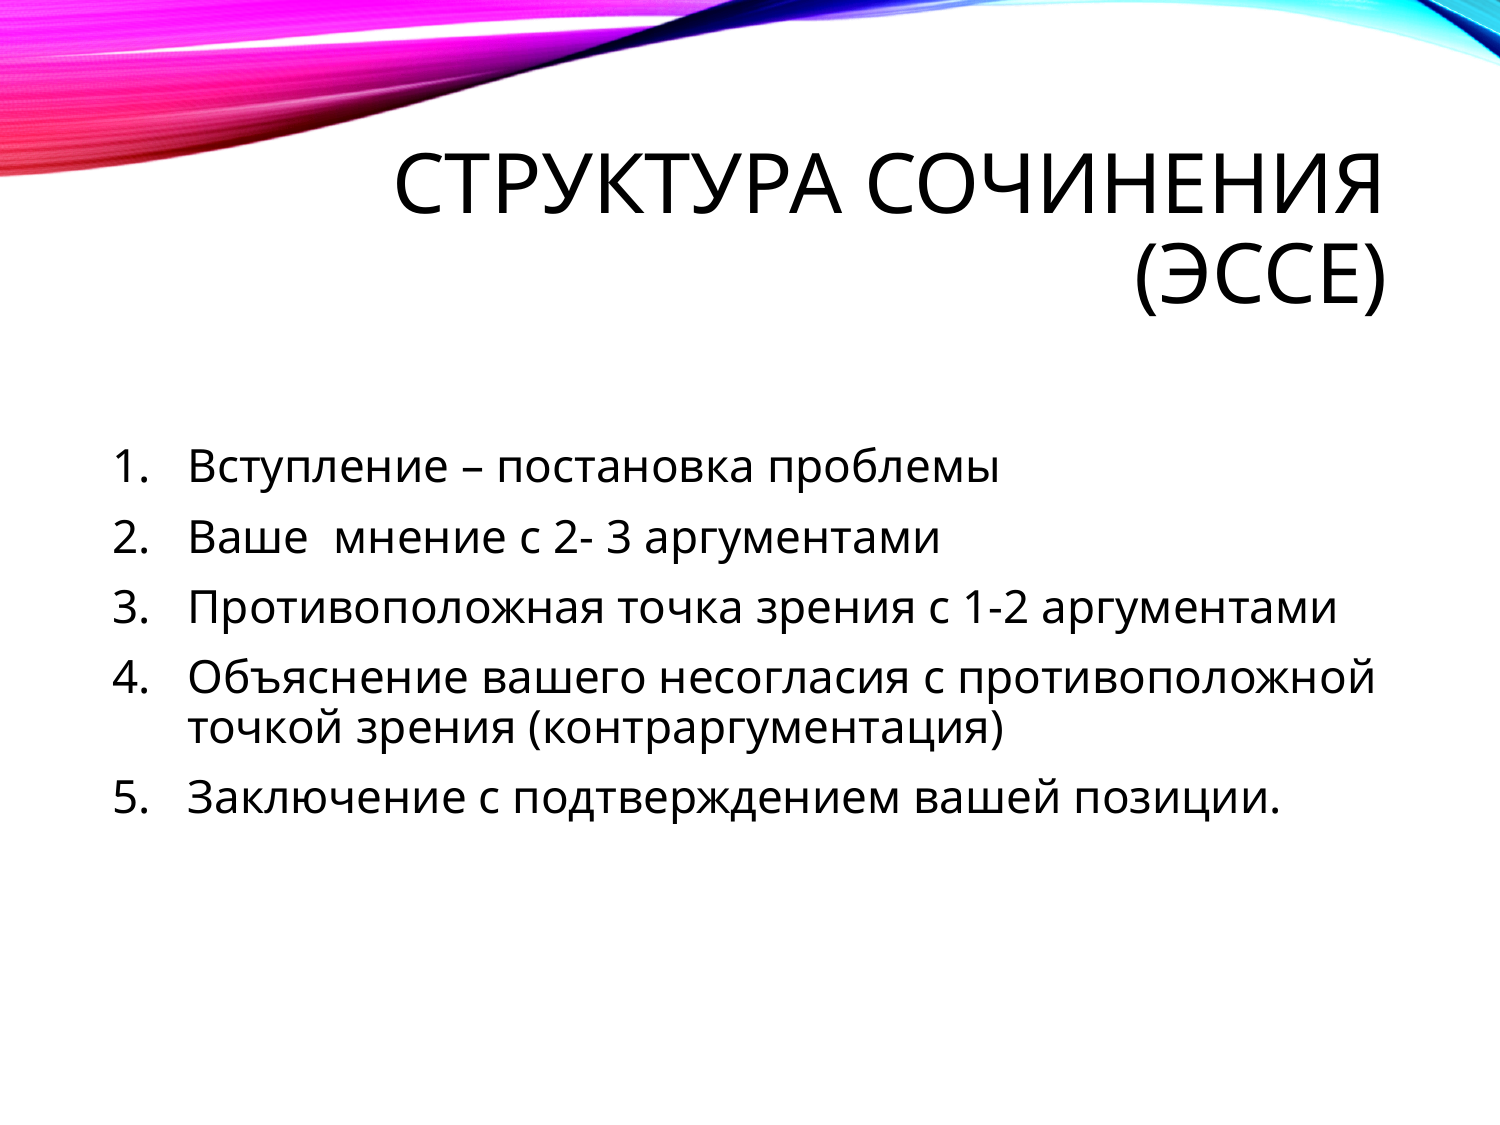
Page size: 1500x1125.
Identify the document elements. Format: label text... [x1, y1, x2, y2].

list Вступление – постановка проблемы Ваше мнение с 2- 3 аргументами Противоположная точка зрения с 1-2 аргументами Объяснение вашего несогласия с противоположной точкой зрения (контраргументация) Заключение с подтверждением вашей позиции. [97, 360, 1403, 1028]
picture [0, 0, 1500, 178]
title Структура сочинения (эссе) [356, 125, 1403, 338]
